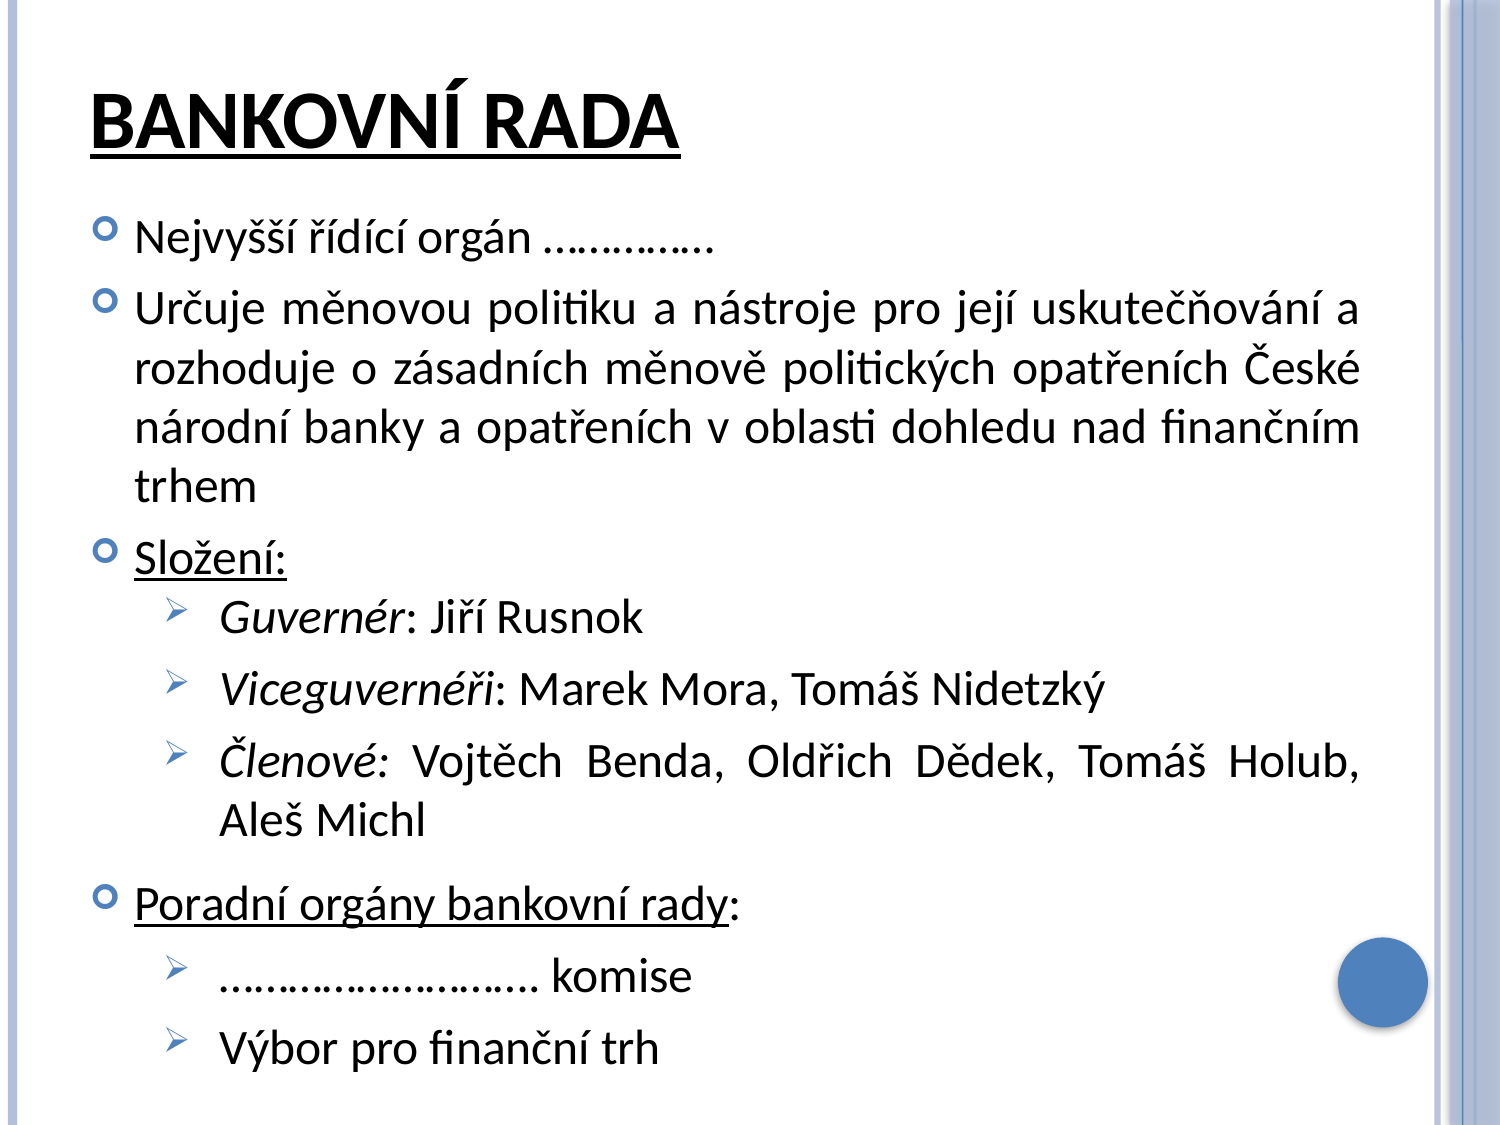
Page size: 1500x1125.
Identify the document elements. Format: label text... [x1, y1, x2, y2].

list Nejvyšší řídící orgán …………… Určuje měnovou politiku a nástroje pro její uskutečňování a rozhoduje o zásadních měnově politických opatřeních České národní banky a opatřeních v oblasti dohledu nad finančním trhem Složení: Guvernér: Jiří Rusnok Viceguvernéři: Marek Mora, Tomáš Nidetzký Členové: Vojtěch Benda, Oldřich Dědek, Tomáš Holub, Aleš Michl Poradní orgány bankovní rady: ………………………. komise Výbor pro finanční trh [75, 196, 1376, 1083]
title Bankovní rada [75, 45, 1300, 173]
